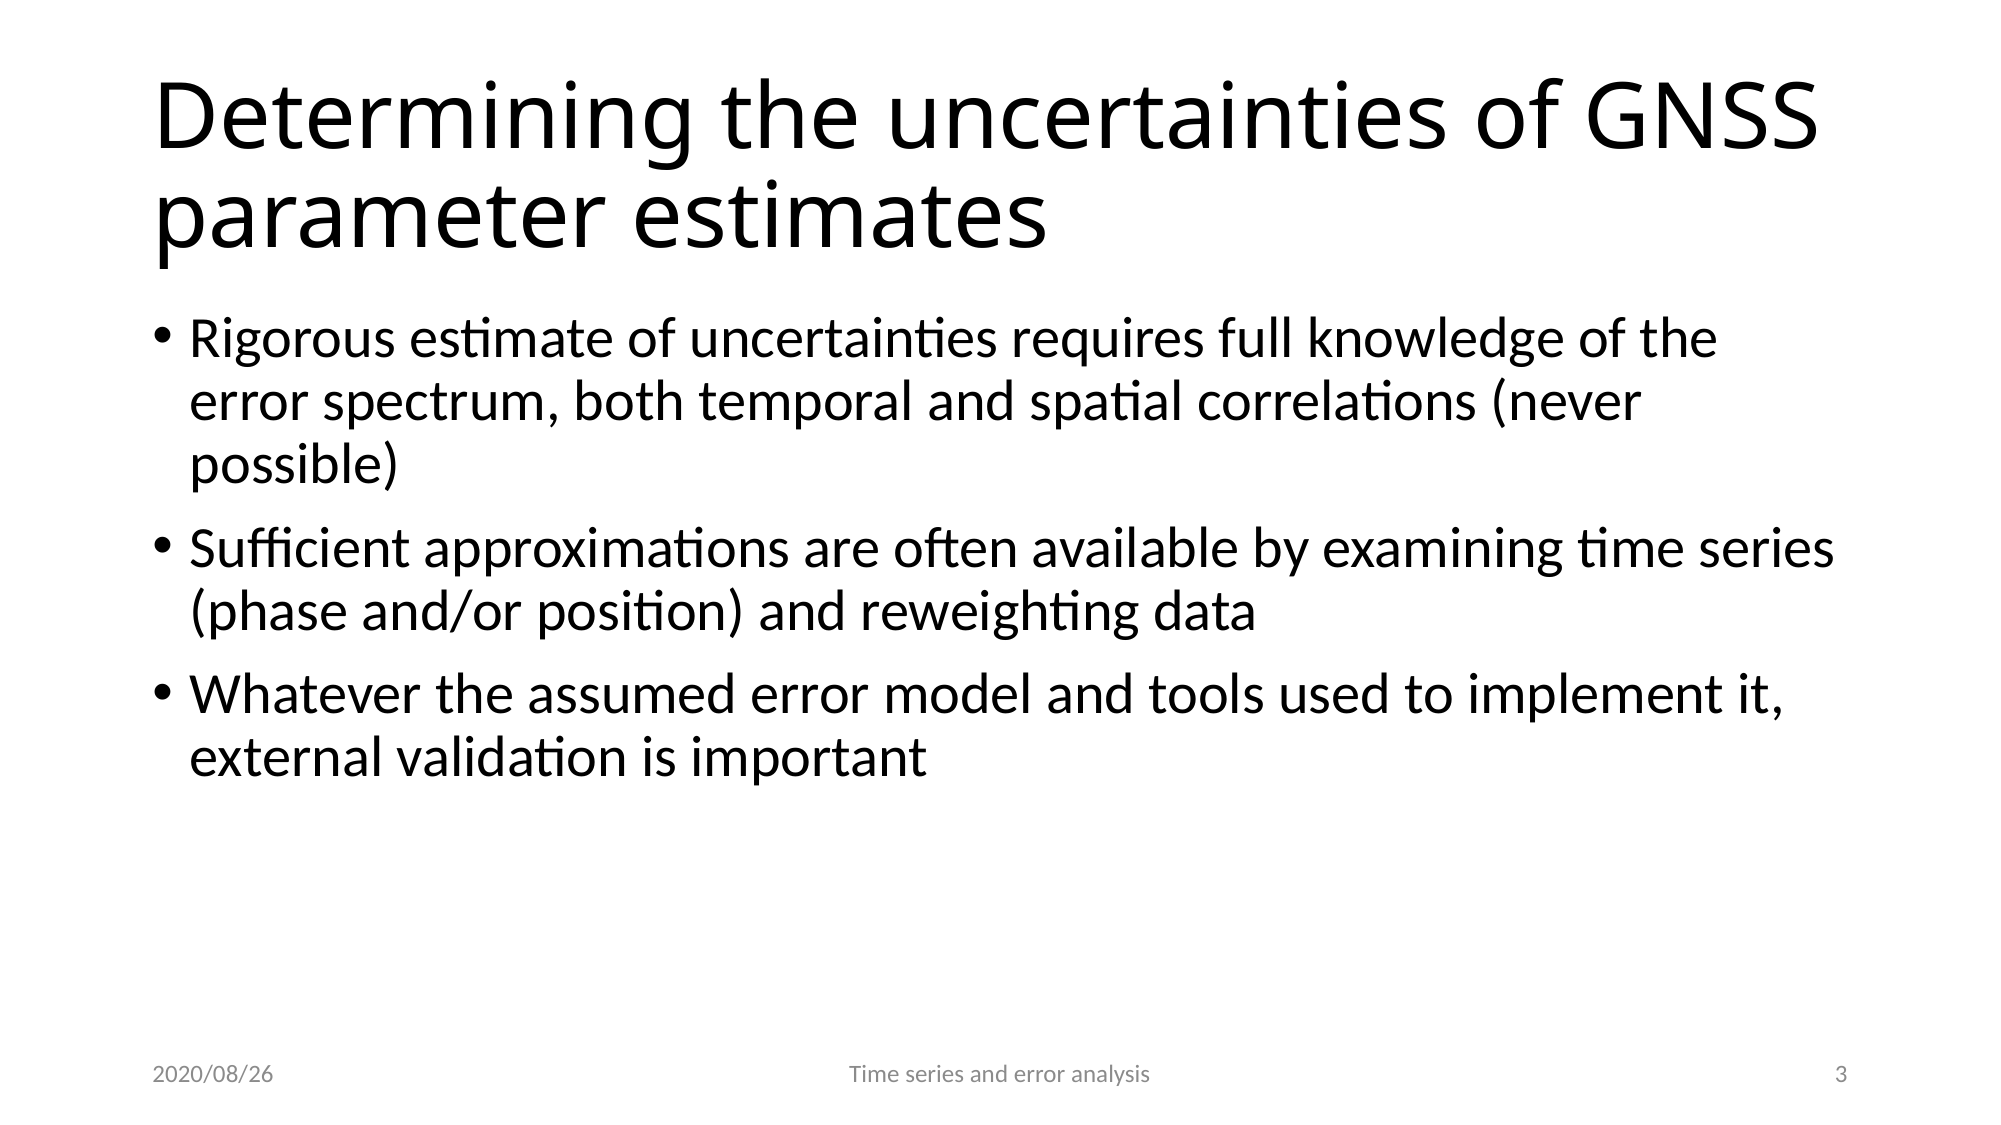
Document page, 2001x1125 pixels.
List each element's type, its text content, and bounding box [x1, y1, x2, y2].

list Rigorous estimate of uncertainties requires full knowledge of the error spectrum, both temporal and spatial correlations (never possible) Sufficient approximations are often available by examining time series (phase and/or position) and reweighting data Whatever the assumed error model and tools used to implement it, external validation is important [137, 299, 1863, 1014]
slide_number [137, 1042, 588, 1103]
footer Time series and error analysis [662, 1042, 1338, 1103]
title Determining the uncertainties of GNSS parameter estimates [137, 59, 1863, 278]
slide_number 2 [1412, 1042, 1863, 1103]
